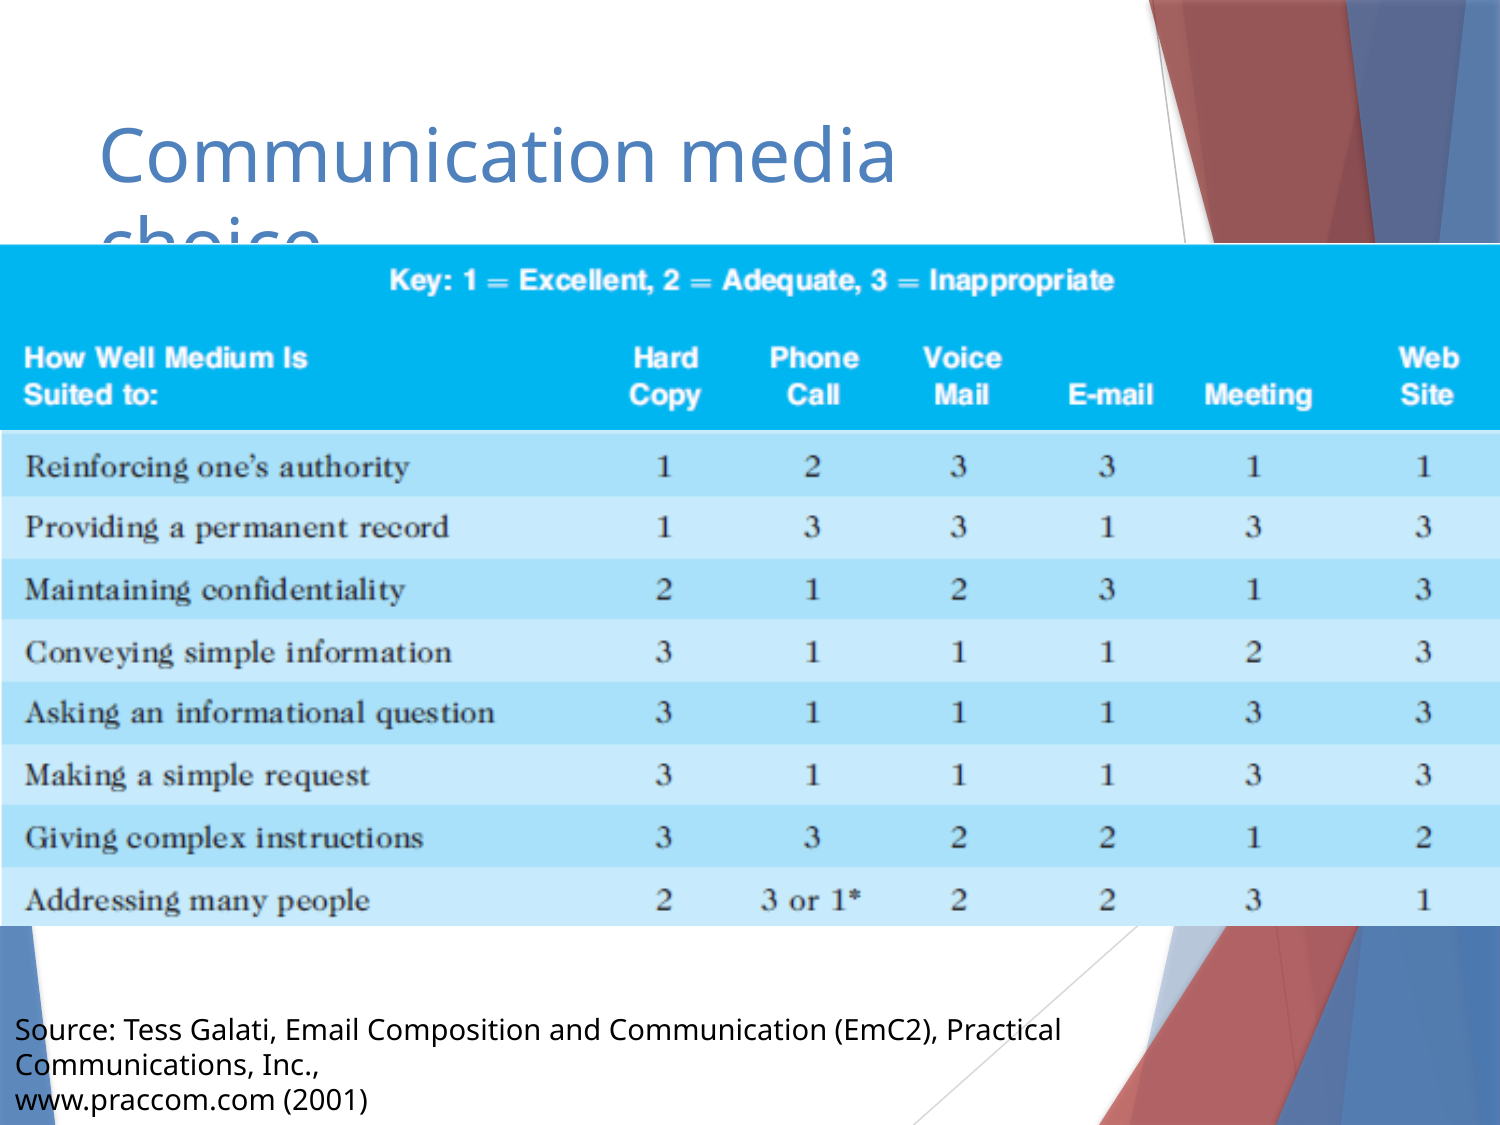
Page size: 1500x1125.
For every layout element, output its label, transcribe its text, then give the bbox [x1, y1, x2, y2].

text_box Source: Tess Galati, Email Composition and Communication (EmC2), Practical Communications, Inc., www.praccom.com (2001) [0, 1003, 1243, 1124]
picture [123, 346, 146, 370]
picture [1399, 346, 1460, 369]
picture [25, 346, 86, 369]
picture [663, 269, 680, 290]
picture [1148, 383, 1154, 404]
picture [828, 383, 840, 404]
picture [722, 268, 862, 296]
picture [1068, 268, 1115, 292]
picture [1206, 383, 1312, 411]
picture [931, 268, 1065, 296]
picture [977, 383, 989, 404]
picture [95, 346, 122, 368]
picture [771, 346, 840, 369]
picture [871, 269, 888, 292]
picture [1401, 383, 1454, 406]
picture [1070, 383, 1145, 406]
picture [24, 383, 112, 406]
picture [691, 284, 712, 288]
picture [464, 269, 475, 290]
picture [123, 383, 157, 406]
picture [166, 346, 246, 370]
picture [488, 284, 509, 288]
picture [899, 284, 919, 288]
picture [629, 383, 702, 411]
picture [787, 383, 825, 406]
picture [635, 346, 698, 369]
picture [284, 346, 308, 369]
picture [923, 346, 943, 368]
title Communication media choice [83, 99, 1141, 242]
picture [555, 273, 587, 292]
picture [0, 431, 1500, 927]
picture [942, 346, 1002, 370]
picture [590, 269, 654, 295]
picture [391, 269, 442, 296]
picture [843, 351, 860, 370]
picture [149, 346, 155, 368]
picture [521, 268, 555, 290]
picture [250, 351, 274, 368]
picture [936, 383, 974, 406]
